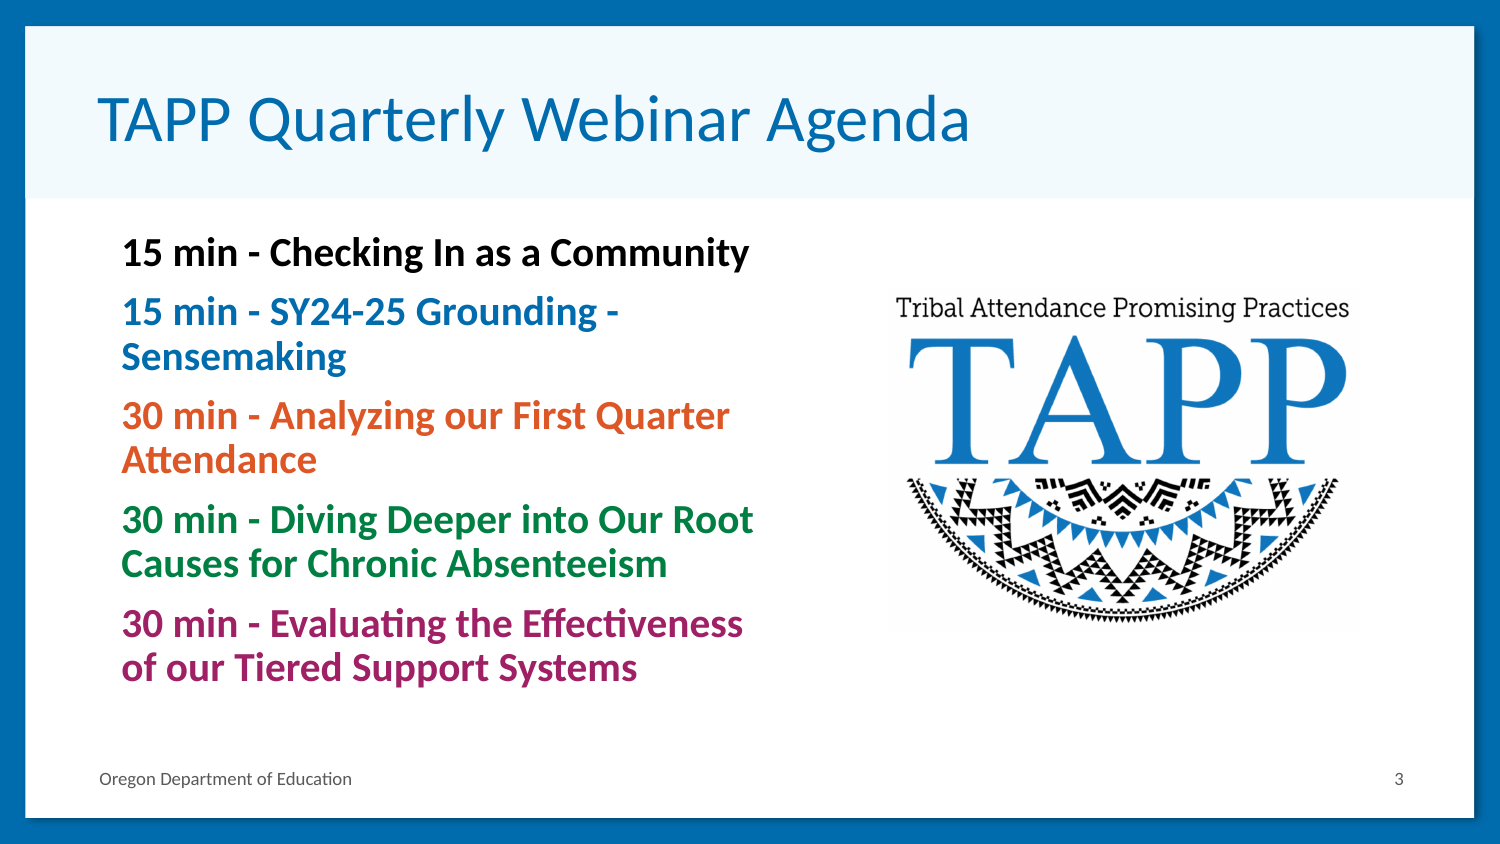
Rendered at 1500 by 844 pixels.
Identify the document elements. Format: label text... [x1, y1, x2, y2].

list 15 min - Checking In as a Community 15 min - SY24-25 Grounding - Sensemaking 30 min - Analyzing our First Quarter Attendance 30 min - Diving Deeper into Our Root Causes for Chronic Absenteeism 30 min - Evaluating the Effectiveness of our Tiered Support Systems [110, 225, 785, 766]
picture [886, 286, 1359, 631]
title TAPP Quarterly Webinar Agenda [86, 35, 1414, 162]
slide_number 3 [1059, 755, 1416, 801]
